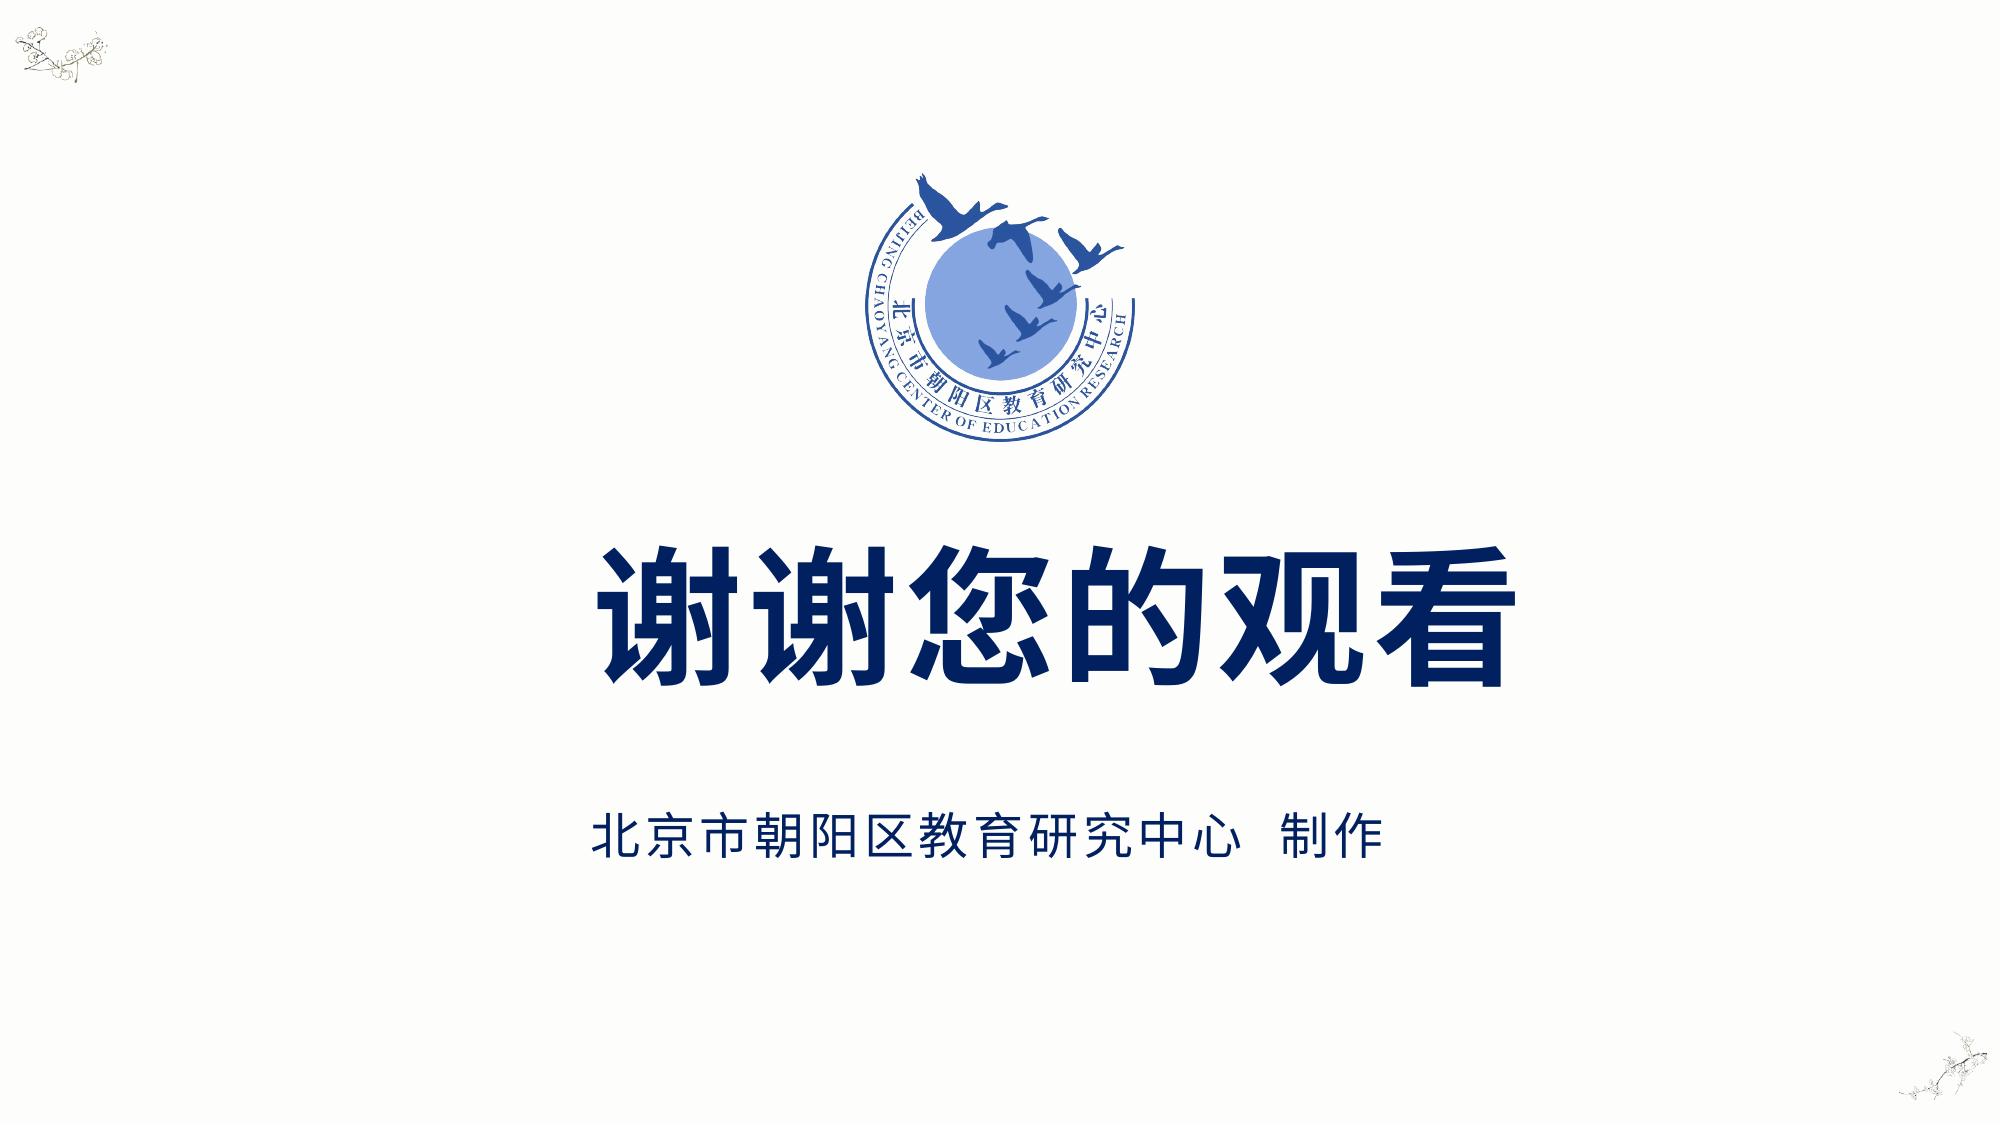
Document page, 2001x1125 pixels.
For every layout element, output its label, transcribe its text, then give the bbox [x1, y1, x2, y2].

picture [0, 0, 119, 118]
text_box 谢谢您的观看 [519, 516, 1539, 711]
picture [1881, 1006, 2000, 1125]
picture [865, 173, 1135, 442]
text_box 北京市朝阳区教育研究中心 制作 [575, 767, 1496, 872]
